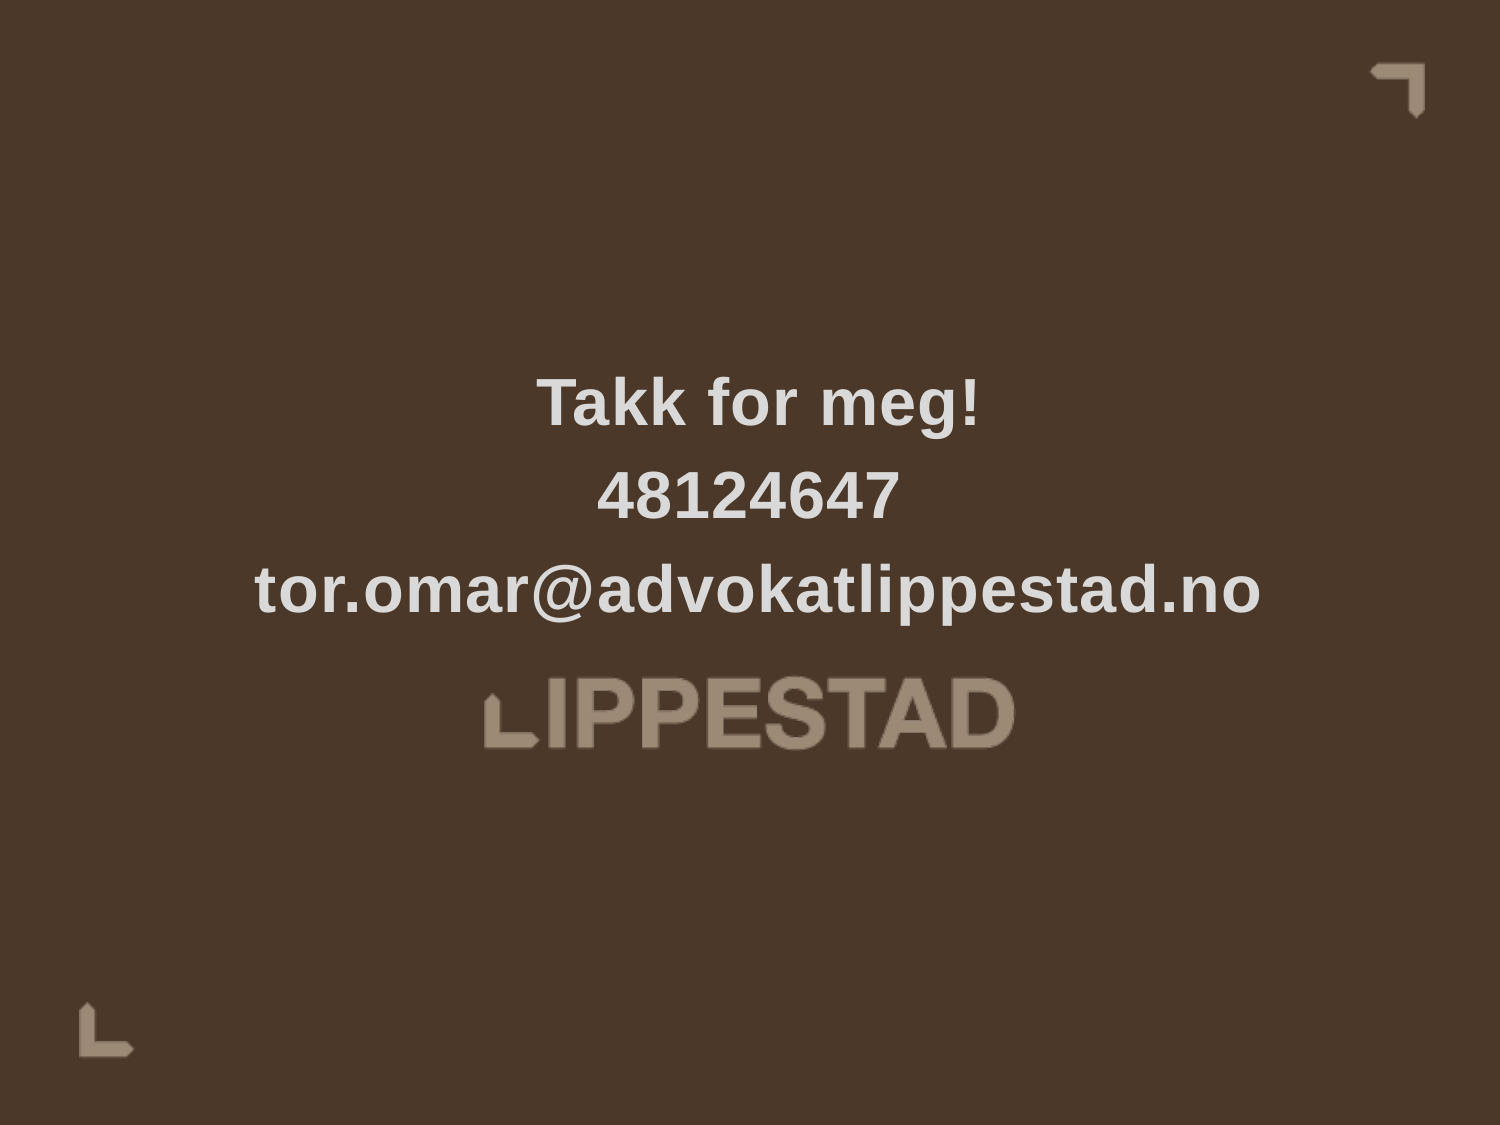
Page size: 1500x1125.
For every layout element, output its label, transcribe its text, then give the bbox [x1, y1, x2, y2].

subtitle Takk for meg! 48124647 tor.omar@advokatlippestad.no [138, 350, 1381, 640]
picture [1364, 44, 1441, 156]
picture [468, 655, 1048, 767]
picture [62, 964, 142, 1076]
